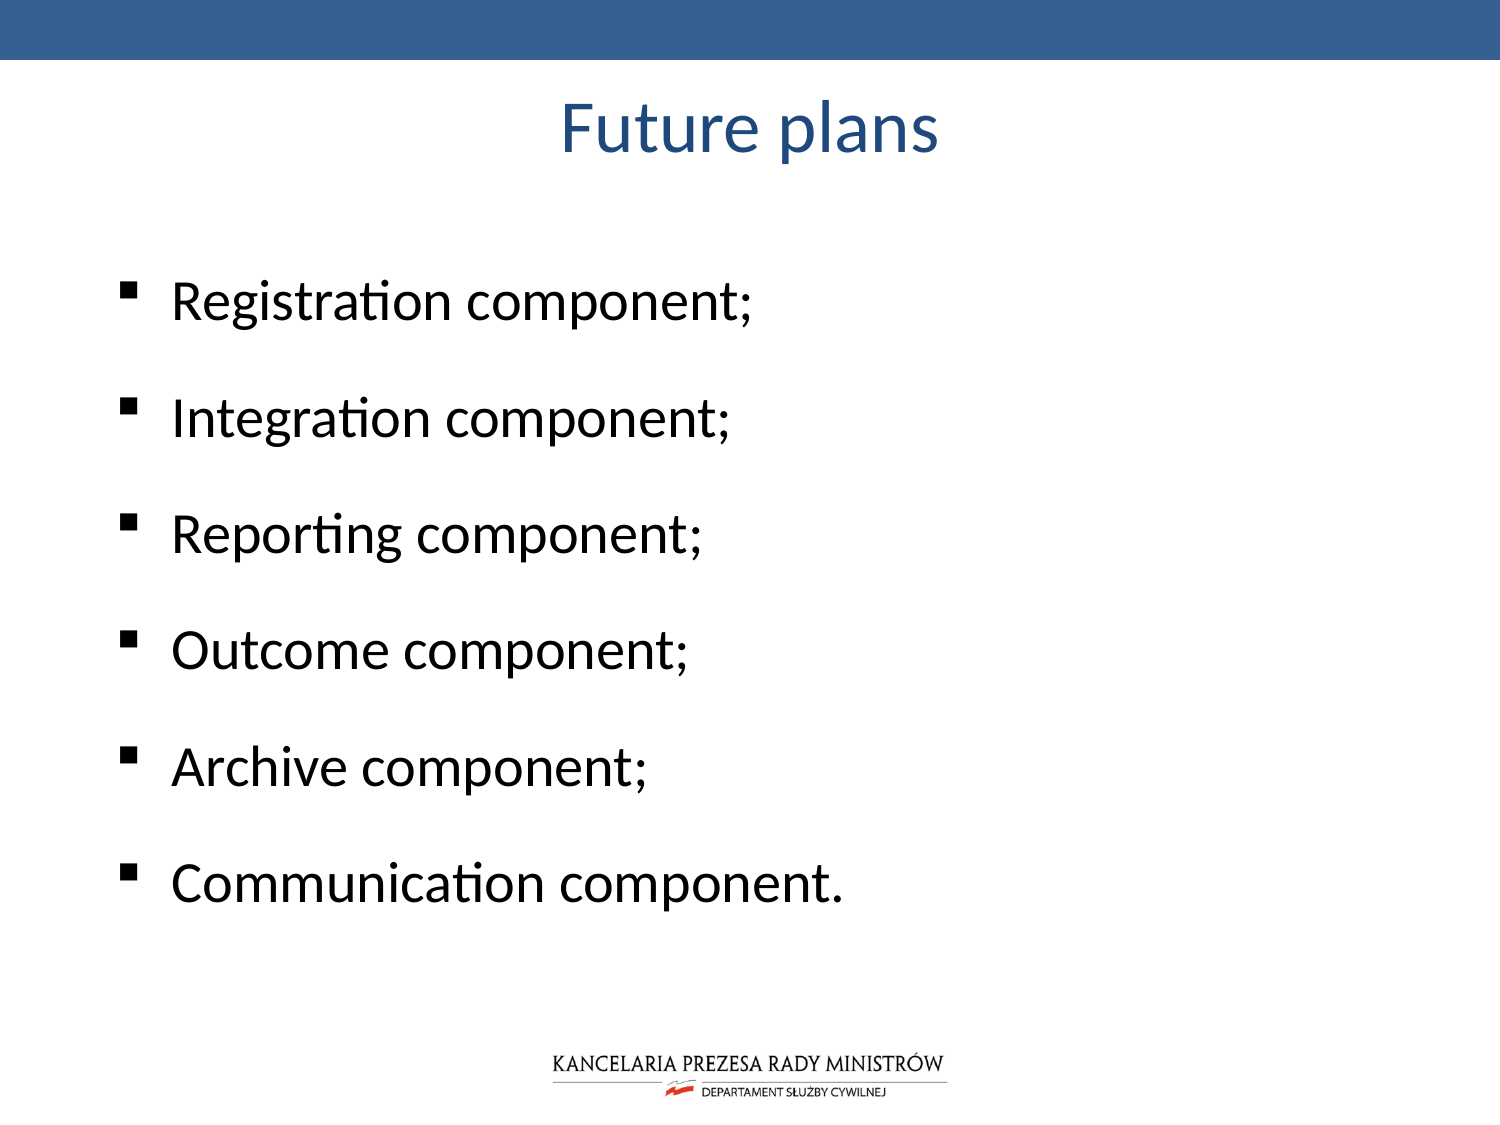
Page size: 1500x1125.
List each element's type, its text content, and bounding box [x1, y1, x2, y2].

title Future plans [100, 60, 1400, 185]
list Registration component; Integration component; Reporting component; Outcome component; Archive component; Communication component. [100, 219, 1400, 1005]
picture [552, 1026, 948, 1121]
